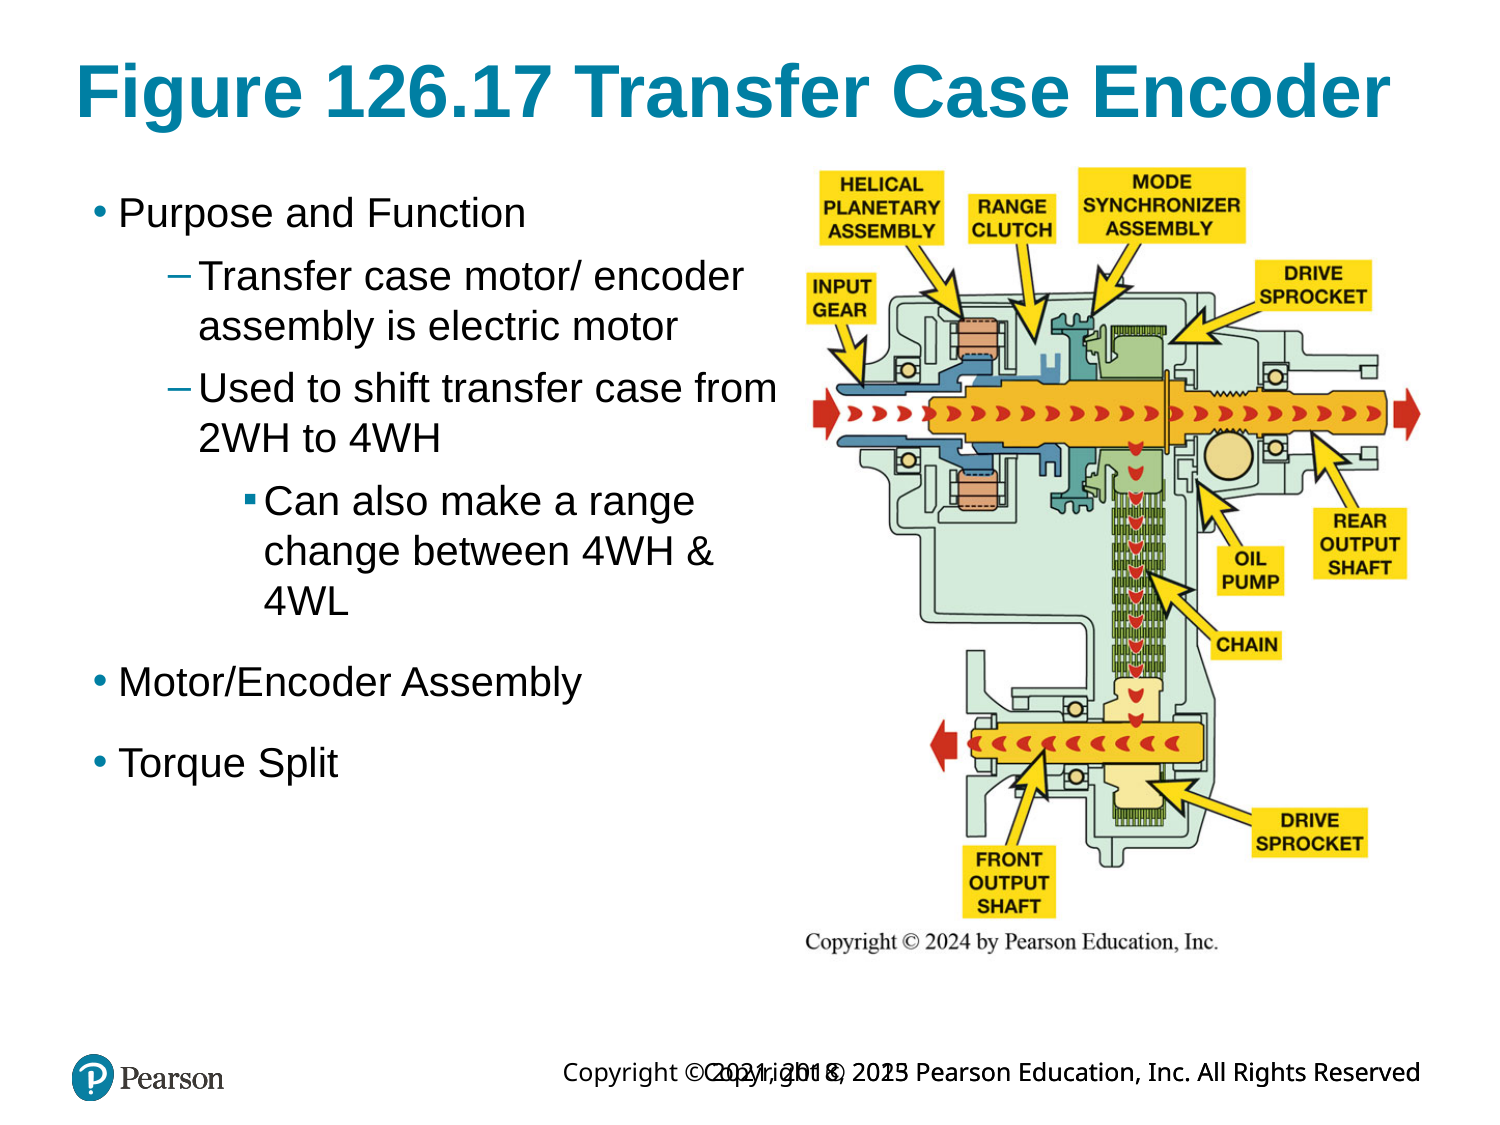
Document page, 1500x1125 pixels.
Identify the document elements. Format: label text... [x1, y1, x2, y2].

picture [72, 1054, 87, 1070]
list Purpose and Function Transfer case motor/ encoder assembly is electric motor Used to shift transfer case from 2WH to 4WH Can also make a range change between 4WH & 4WL Motor/Encoder Assembly Torque Split [76, 178, 796, 817]
title Figure 126.17 Transfer Case Encoder [75, 35, 1481, 142]
picture [804, 166, 1422, 963]
picture [80, 1063, 106, 1088]
picture [72, 1088, 83, 1101]
picture [98, 1054, 224, 1101]
